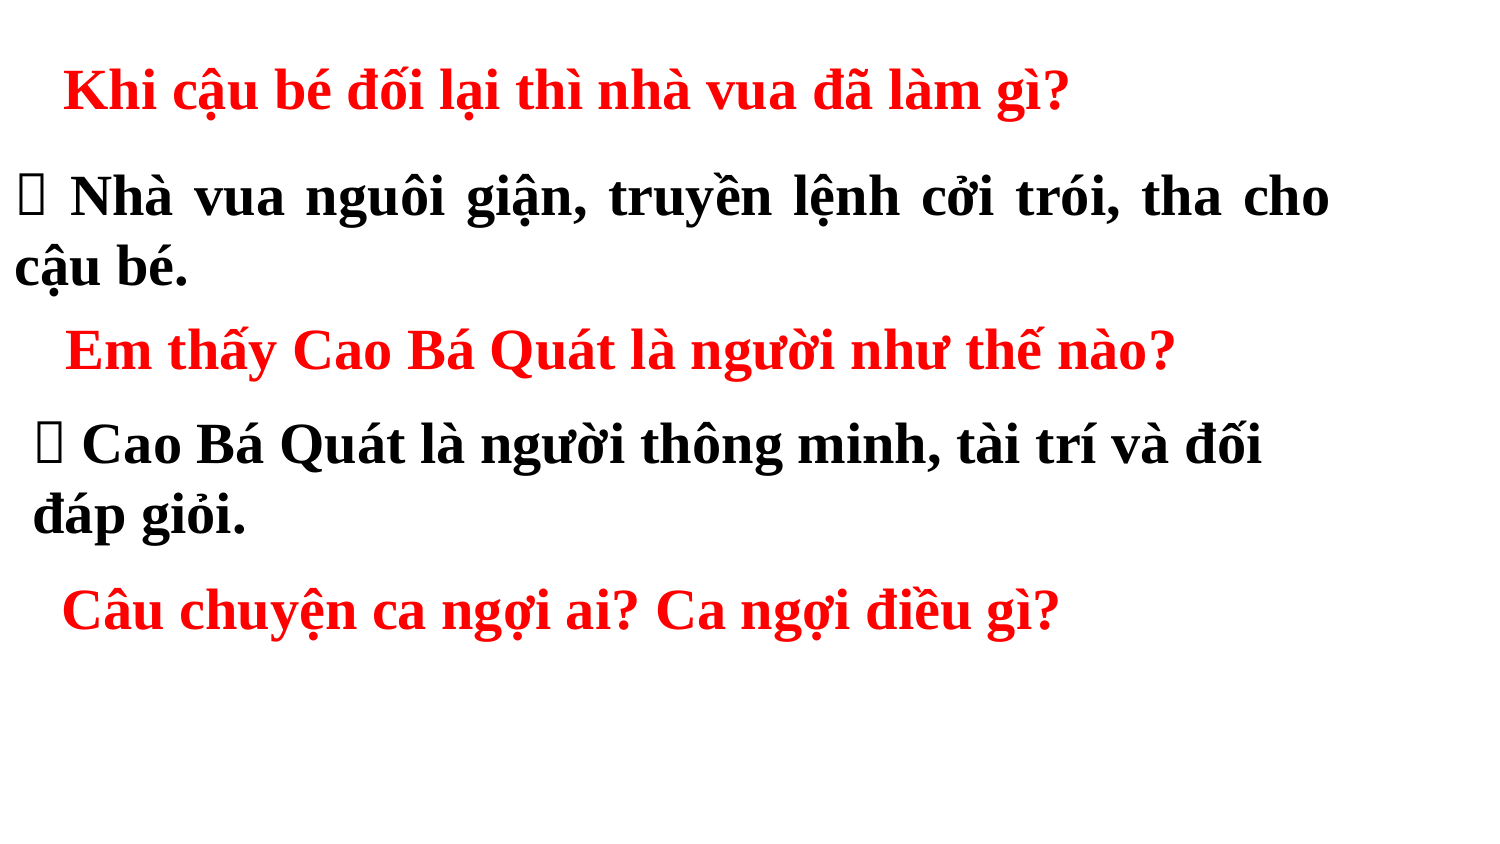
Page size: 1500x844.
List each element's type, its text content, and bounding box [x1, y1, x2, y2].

text_box Em thấy Cao Bá Quát là người như thế nào? [51, 303, 1193, 389]
text_box Khi cậu bé đối lại thì nhà vua đã làm gì? [49, 43, 1088, 129]
text_box  Cao Bá Quát là người thông minh, tài trí và đối đáp giỏi. [17, 398, 1365, 553]
text_box Câu chuyện ca ngợi ai? Ca ngợi điều gì? [46, 563, 1078, 649]
text_box  Nhà vua nguôi giận, truyền lệnh cởi trói, tha cho cậu bé. [0, 150, 1347, 305]
